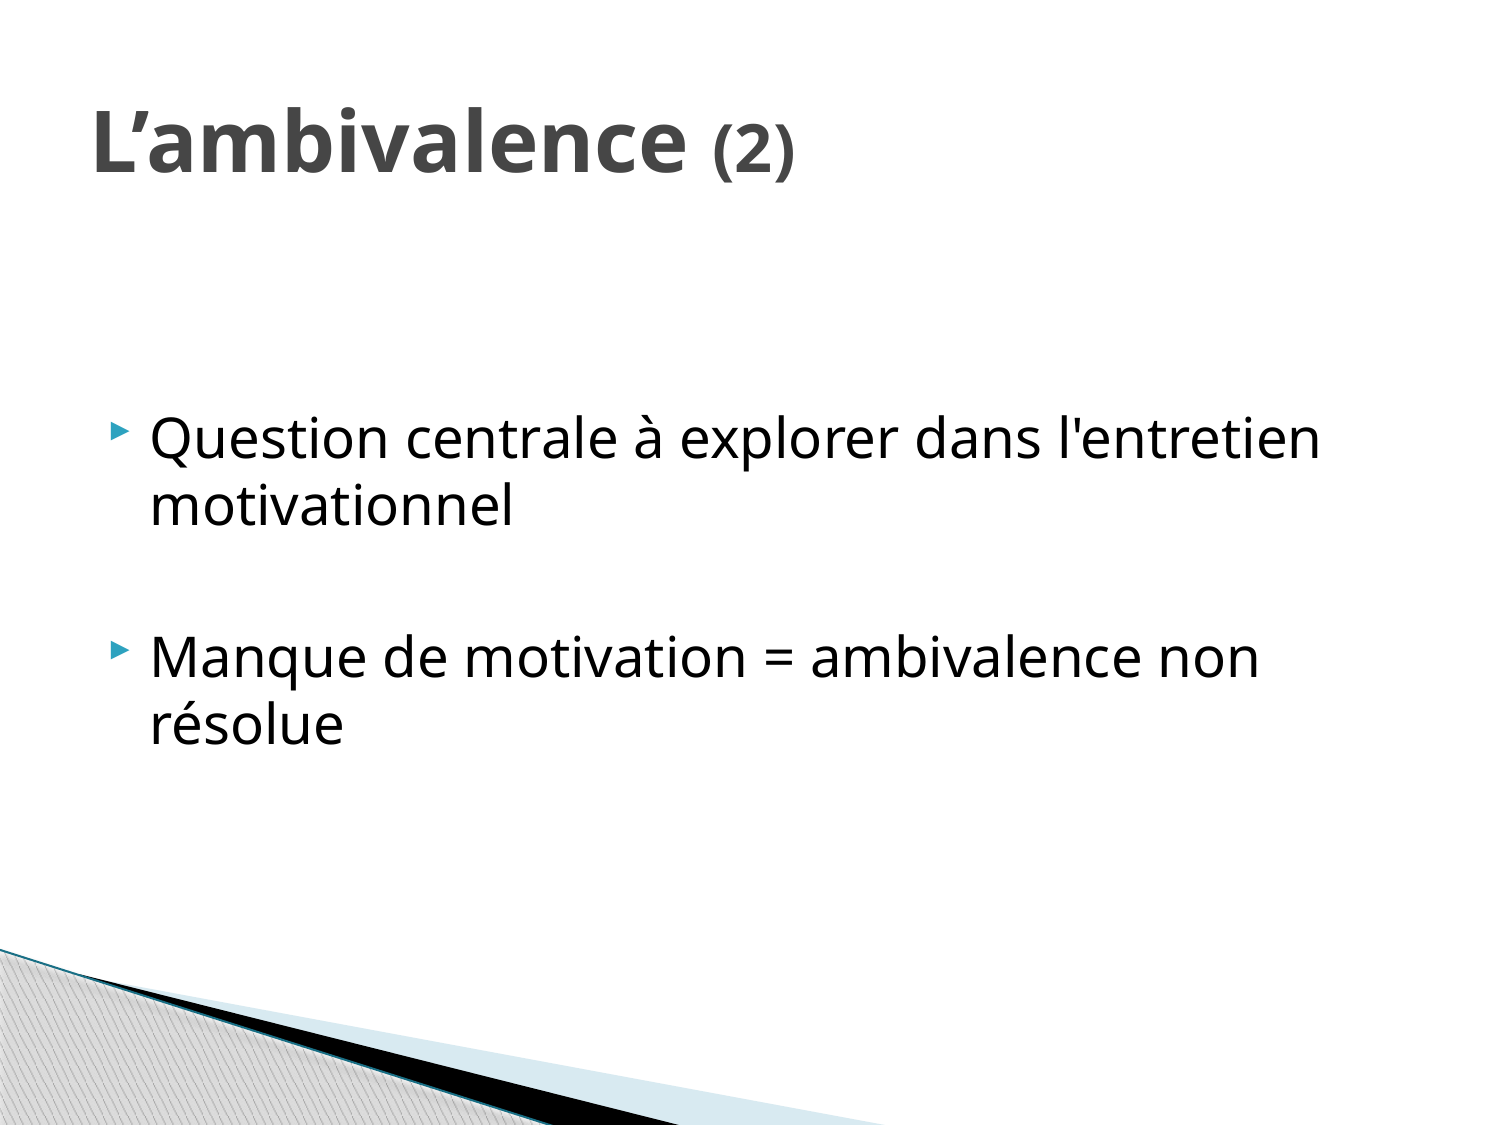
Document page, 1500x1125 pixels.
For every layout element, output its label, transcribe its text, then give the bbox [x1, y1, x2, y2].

list Question centrale à explorer dans l'entretien motivationnel Manque de motivation = ambivalence non résolue [75, 243, 1425, 986]
title L’ambivalence (2) [75, 45, 1425, 233]
